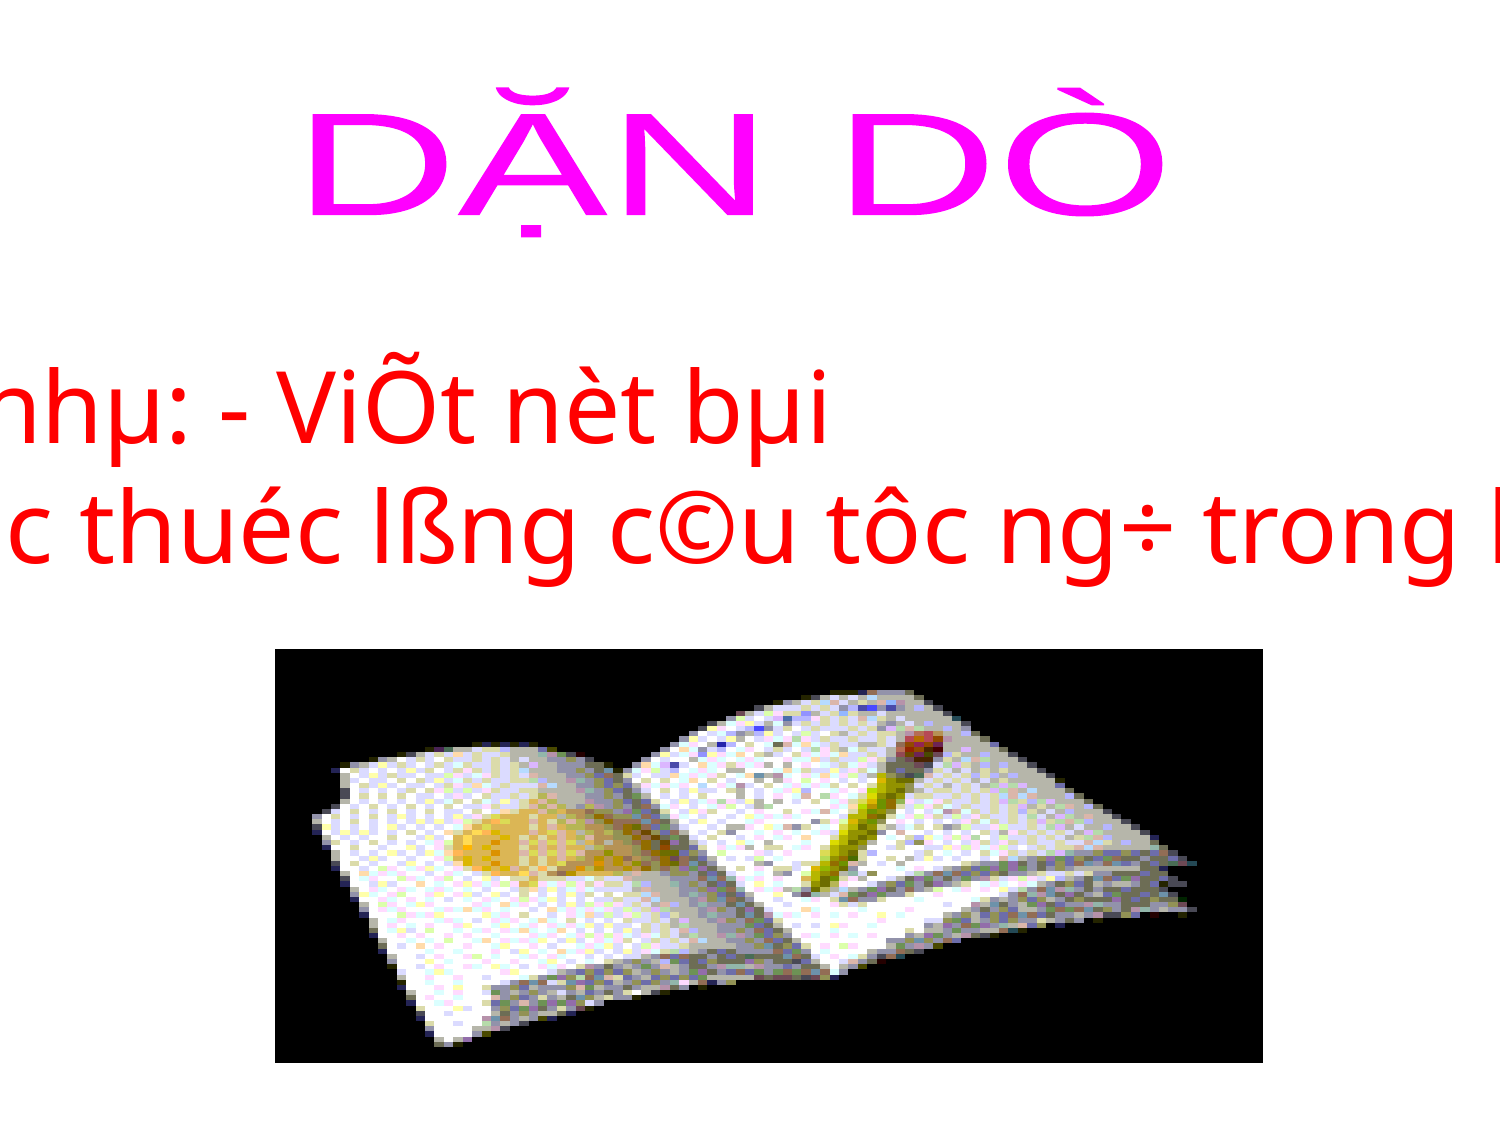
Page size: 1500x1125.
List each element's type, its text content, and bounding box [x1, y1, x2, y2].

picture [274, 649, 1263, 1063]
text_box VÒ nhµ: - ViÕt nèt bµi - Häc thuéc lßng c©u tôc ng÷ trong bµi [0, 336, 1500, 711]
